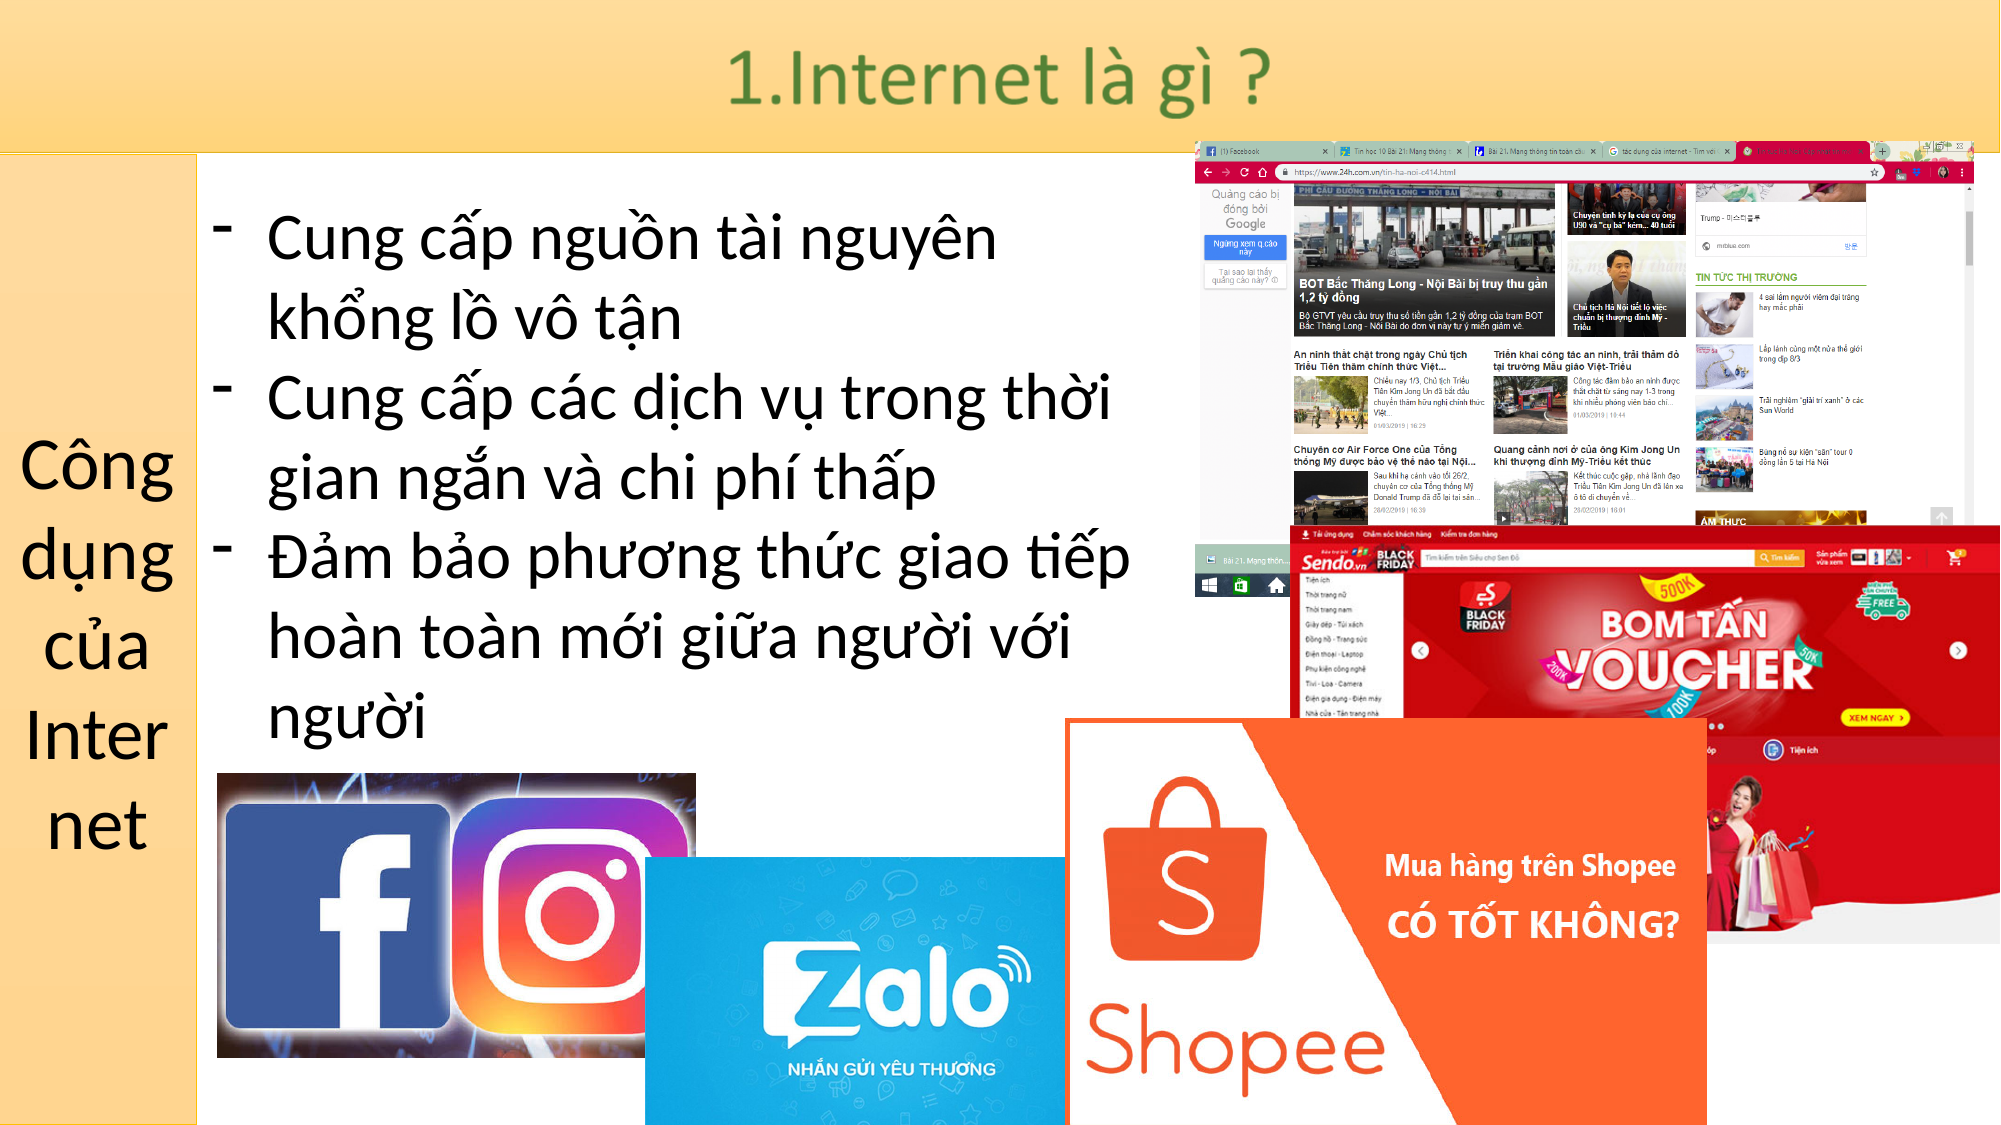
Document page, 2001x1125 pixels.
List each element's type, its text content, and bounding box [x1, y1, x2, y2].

picture [216, 773, 696, 1059]
picture [992, 857, 1007, 862]
text_box Cung cấp nguồn tài nguyên khổng lồ vô tận Cung cấp các dịch vụ trong thời gian ngắn và chi phí thấp Đảm bảo phương thức giao tiếp hoàn toàn mới giữa người với người [196, 185, 1196, 760]
picture [981, 861, 989, 868]
text_box Công dụng của Internet [0, 177, 197, 1125]
picture [990, 865, 999, 871]
picture [0, 0, 2000, 1125]
